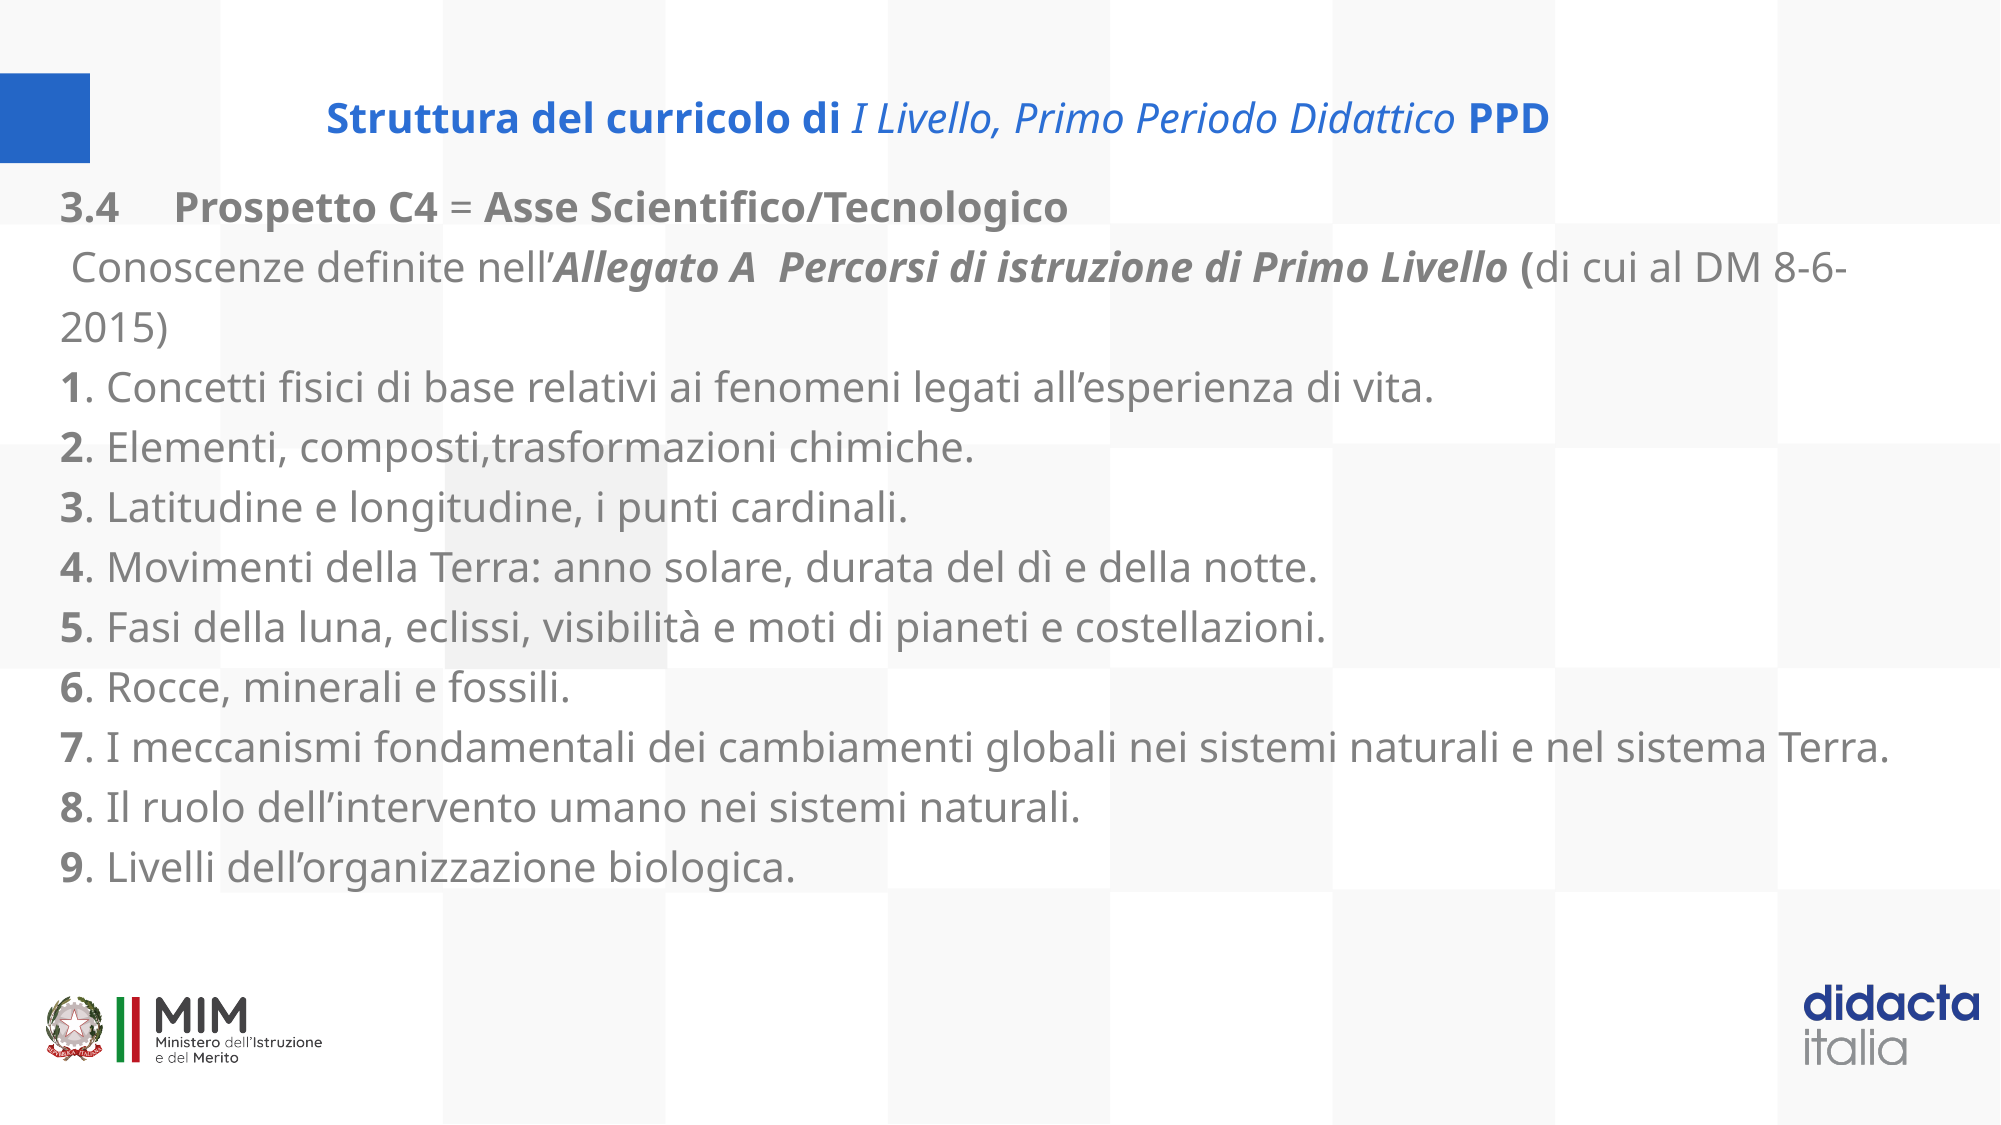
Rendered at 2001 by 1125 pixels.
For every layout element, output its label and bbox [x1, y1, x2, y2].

text_box [0, 0, 2000, 1125]
picture [27, 977, 342, 1082]
picture [1804, 983, 1980, 1065]
